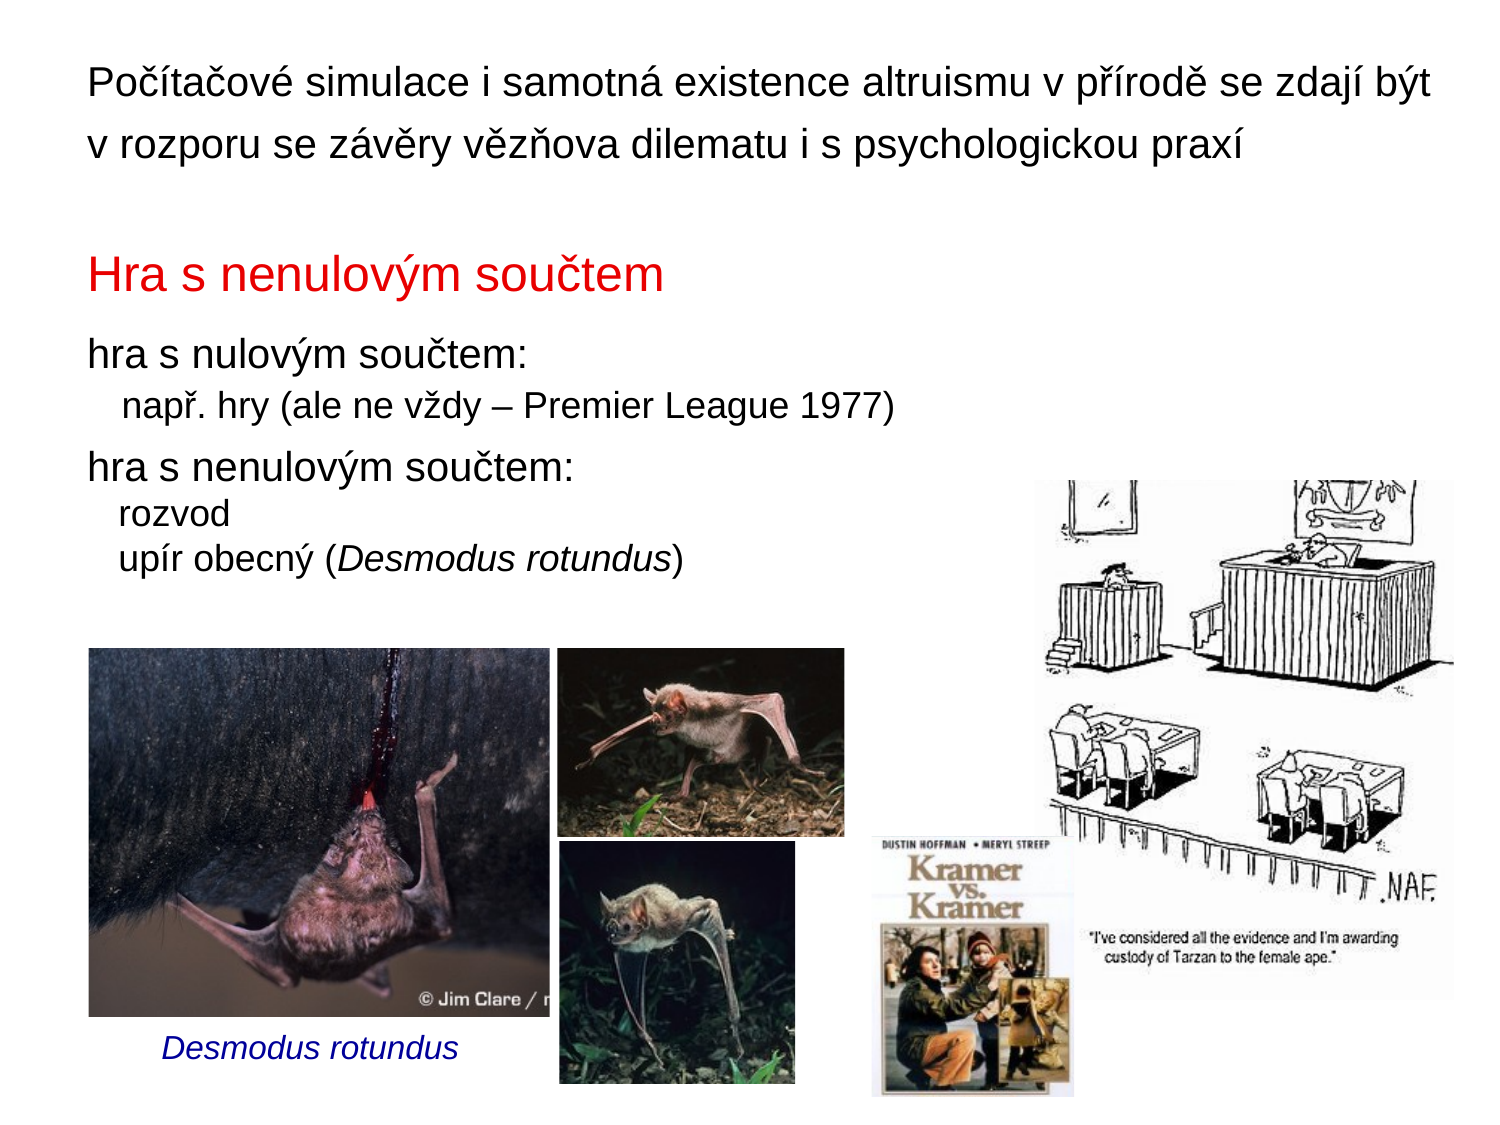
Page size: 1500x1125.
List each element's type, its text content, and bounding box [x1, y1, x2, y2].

text_box Počítačové simulace i samotná existence altruismu v přírodě se zdají být v rozporu se závěry vězňova dilematu i s psychologickou praxí Hra s nenulovým součtem hra s nulovým součtem: např. hry (ale ne vždy – Premier League 1977) hra s nenulovým součtem: rozvod upír obecný (Desmodus rotundus) [72, 46, 1447, 587]
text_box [871, 480, 1454, 1098]
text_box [88, 648, 845, 1084]
